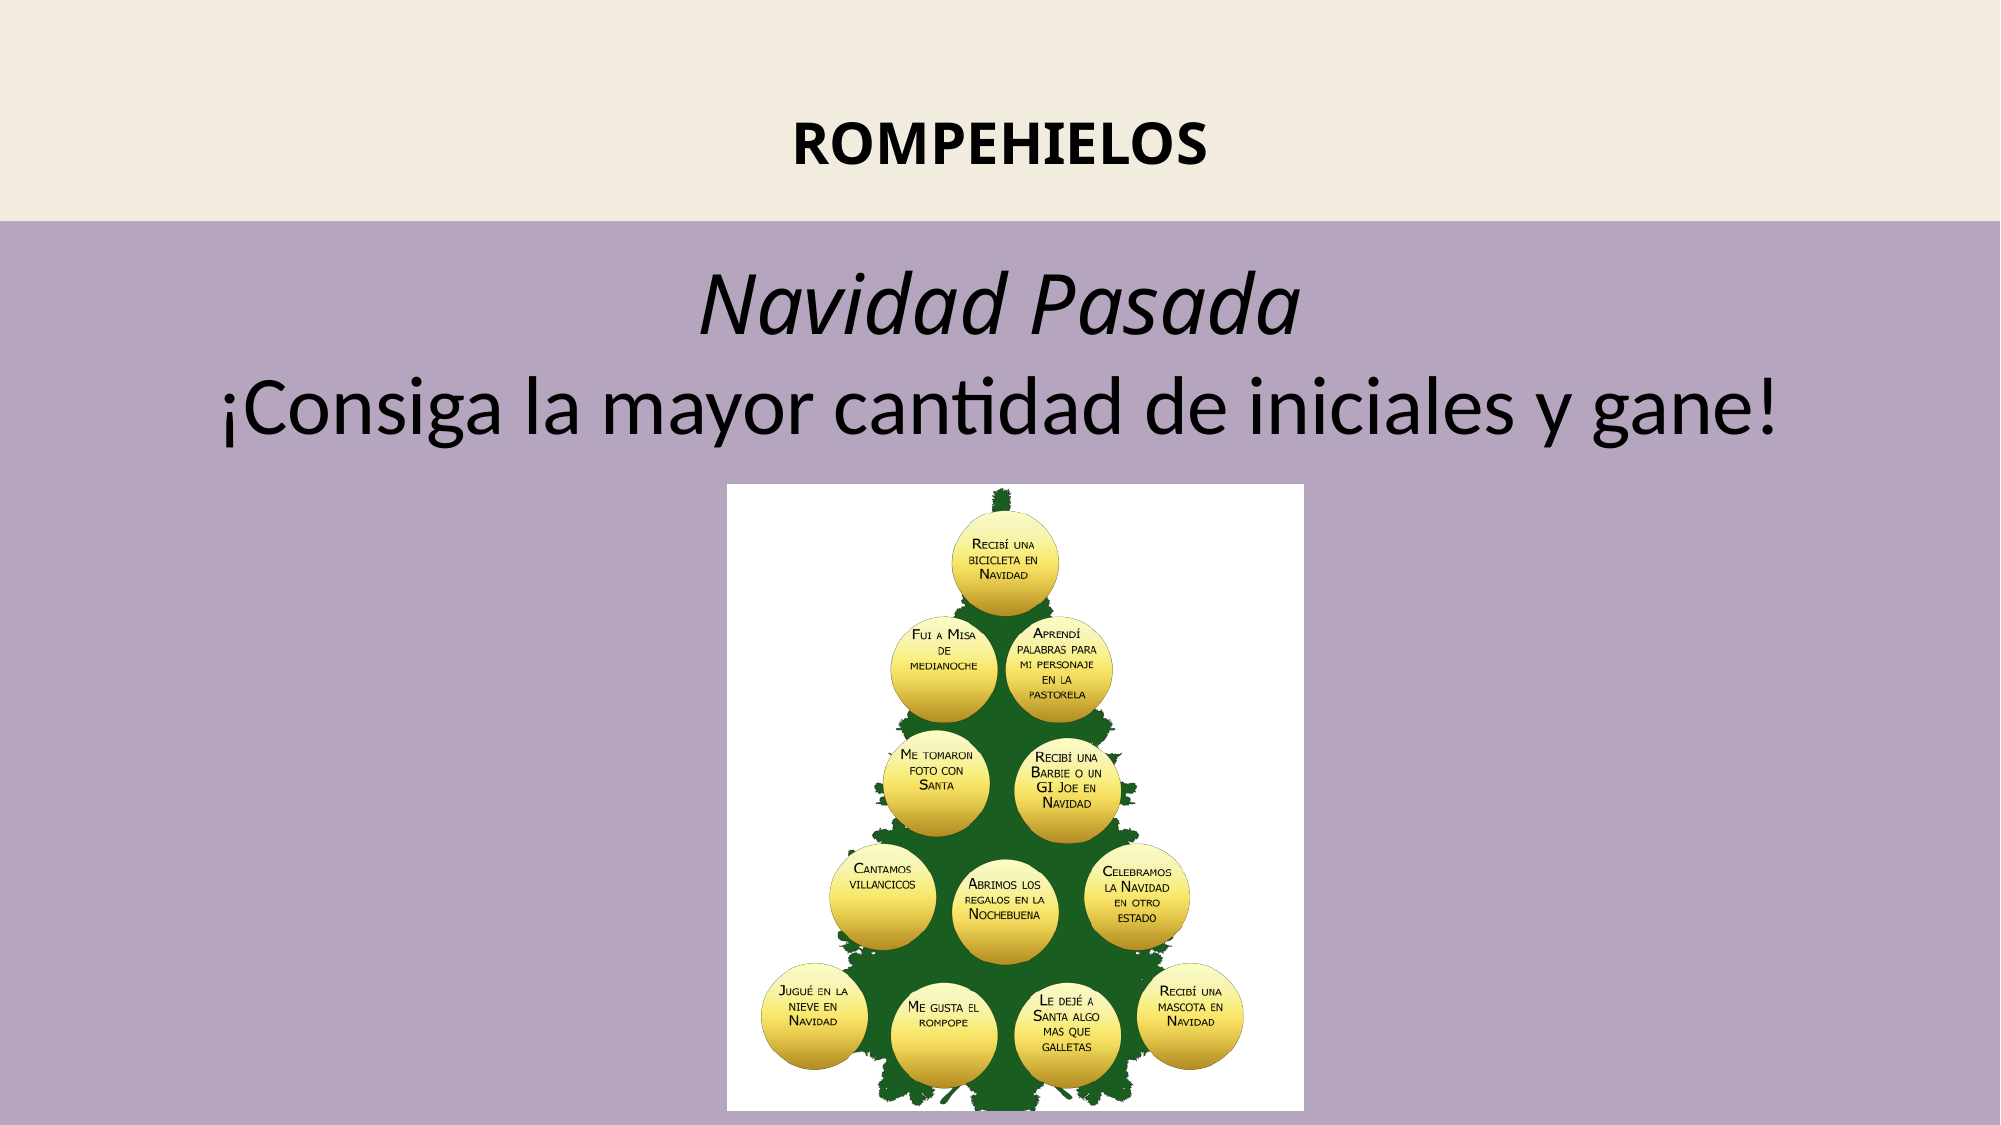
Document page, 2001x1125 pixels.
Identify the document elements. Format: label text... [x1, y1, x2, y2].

text_box Navidad Pasada ¡Consiga la mayor cantidad de iniciales y gane! [173, 244, 1827, 459]
text_box [711, 459, 1604, 1125]
text_box ROMPEHIELOS [508, 39, 1492, 244]
picture [727, 484, 1304, 1111]
text_box [0, 0, 2000, 222]
